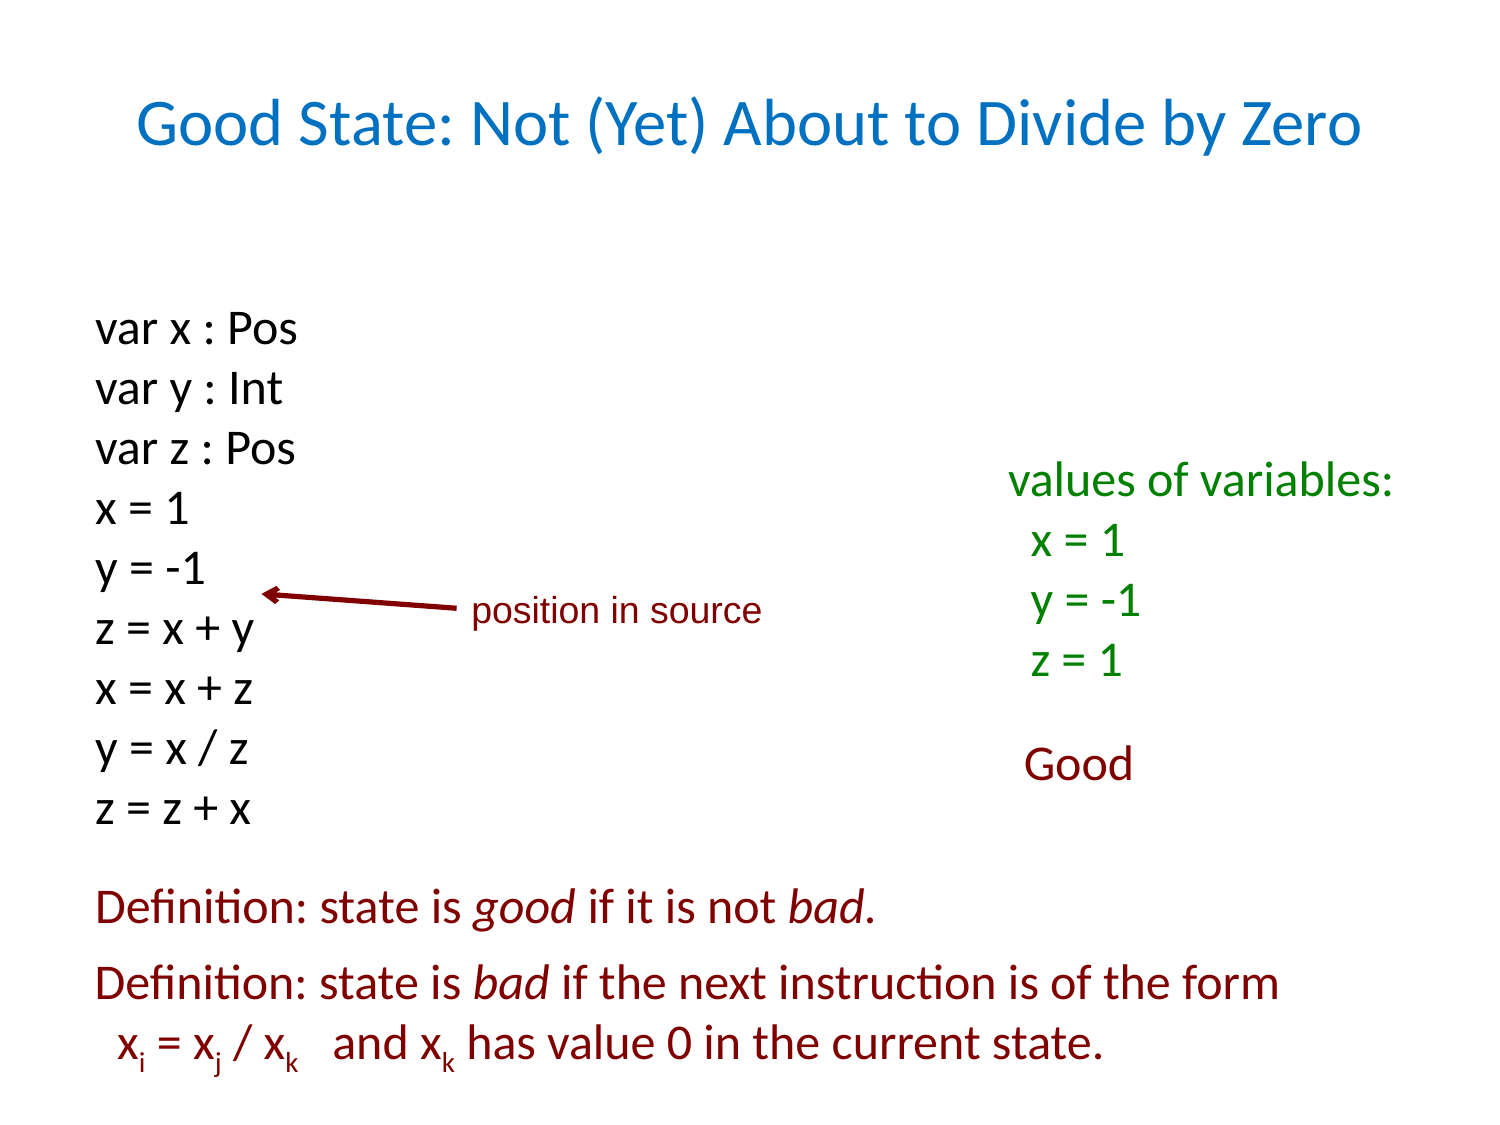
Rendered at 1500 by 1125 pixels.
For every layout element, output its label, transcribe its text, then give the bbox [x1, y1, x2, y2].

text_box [261, 578, 785, 640]
text_box Good [1009, 723, 1150, 798]
title Good State: Not (Yet) About to Divide by Zero [74, 25, 1426, 214]
text_box values of variables: x = 1 y = -1 z = 1 [993, 438, 1466, 694]
text_box Definition: state is bad if the next instruction is of the form xi = xj / xk and xk has value 0 in the current state. [79, 942, 1447, 1086]
text_box var x : Pos var y : Int var z : Pos x = 1 y = -1 z = x + y x = x + z y = x / z z = z + x [80, 287, 401, 843]
text_box Definition: state is good if it is not bad. [80, 866, 1448, 942]
